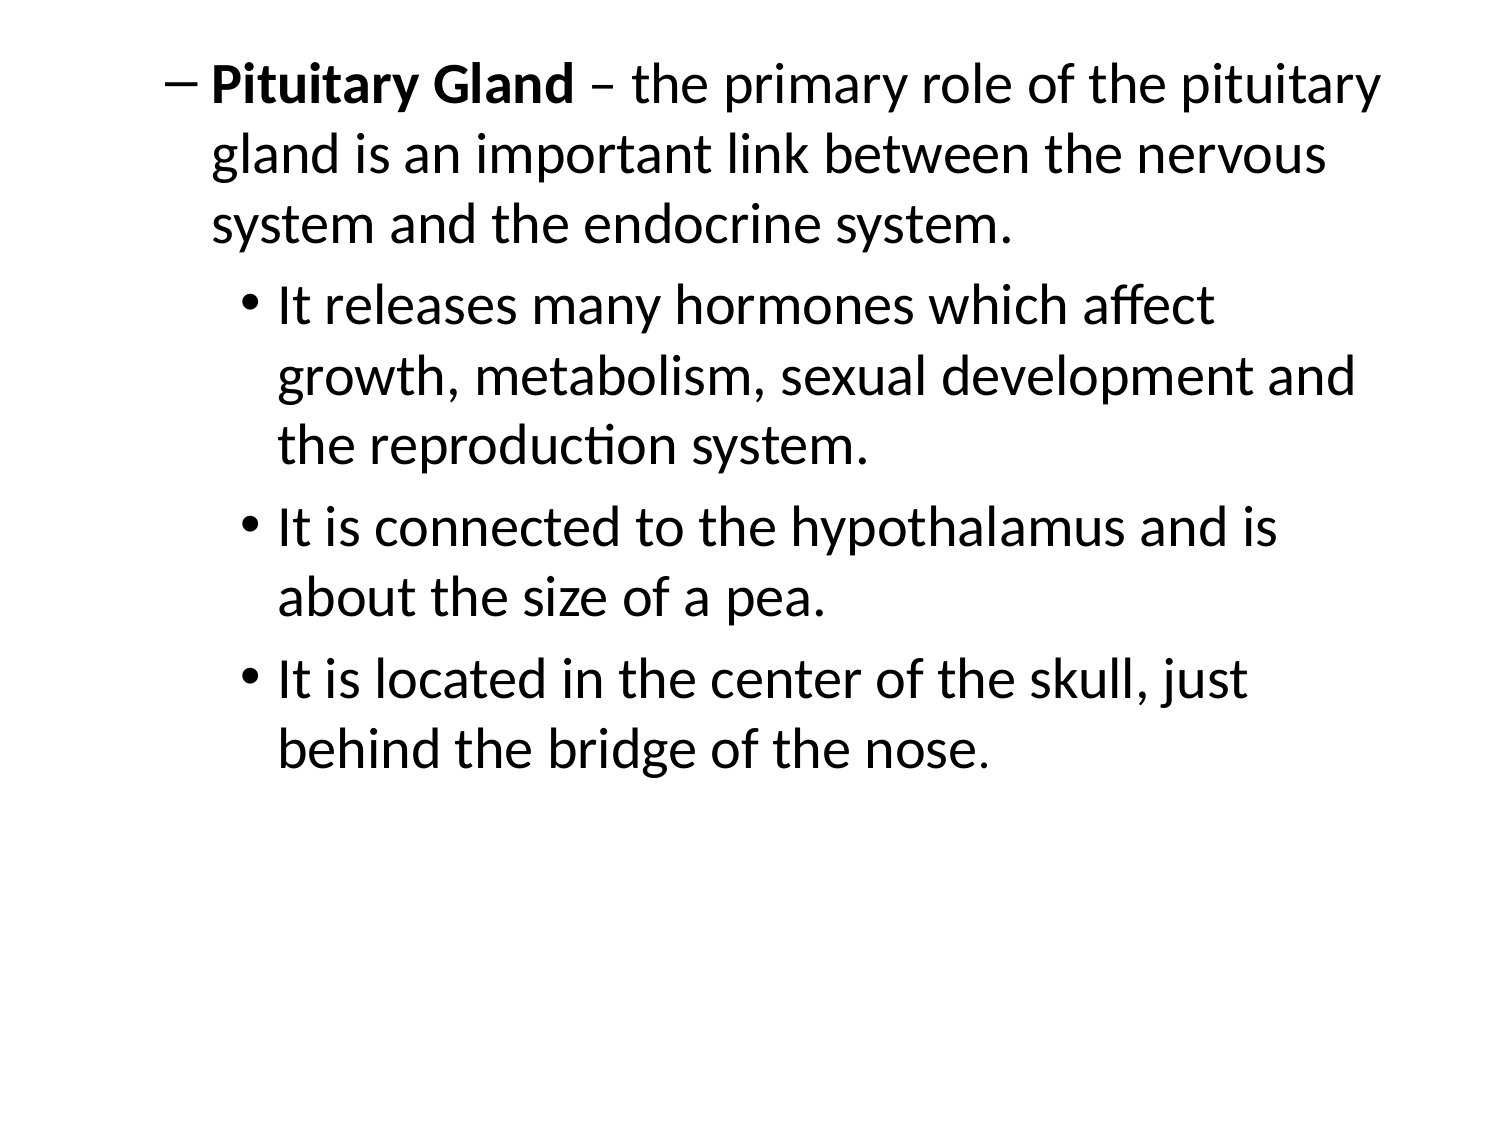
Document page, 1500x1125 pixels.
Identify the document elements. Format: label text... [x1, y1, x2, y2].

list Pituitary Gland – the primary role of the pituitary gland is an important link between the nervous system and the endocrine system. It releases many hormones which affect growth, metabolism, sexual development and the reproduction system. It is connected to the hypothalamus and is about the size of a pea. It is located in the center of the skull, just behind the bridge of the nose. [75, 37, 1425, 1005]
